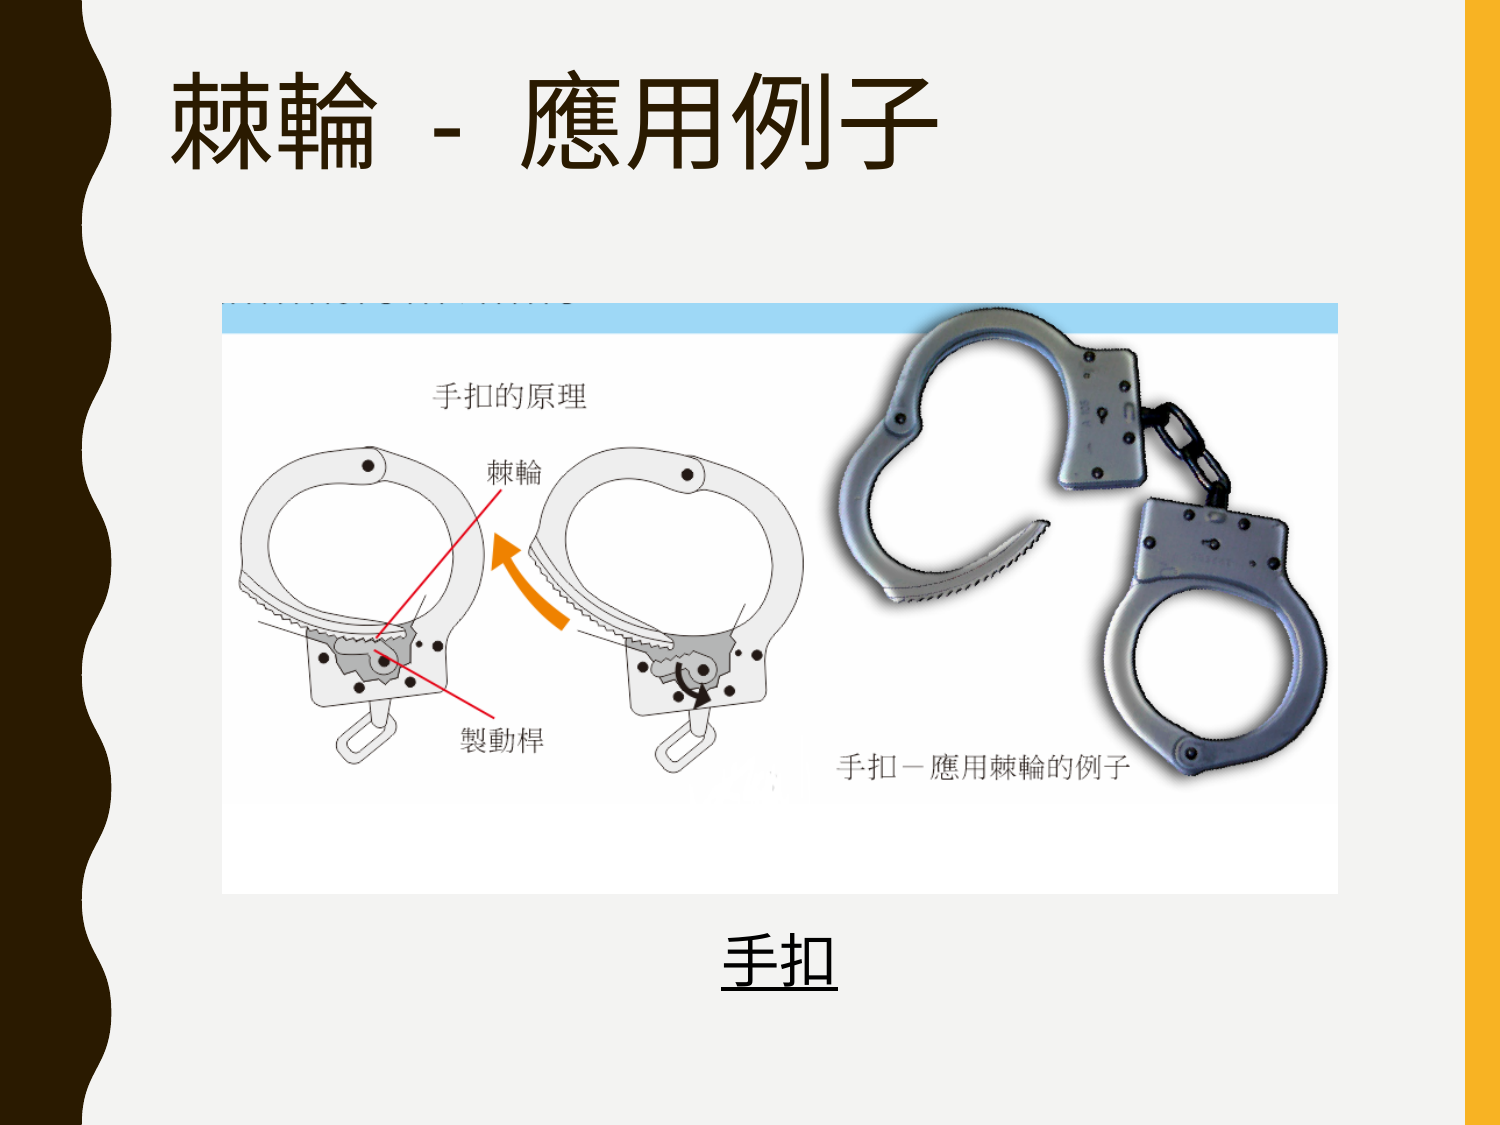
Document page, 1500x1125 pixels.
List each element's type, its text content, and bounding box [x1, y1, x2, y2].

title 棘輪 - 應用例子 [154, 62, 1407, 308]
text_box 手扣 [706, 916, 855, 1002]
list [222, 303, 1338, 894]
